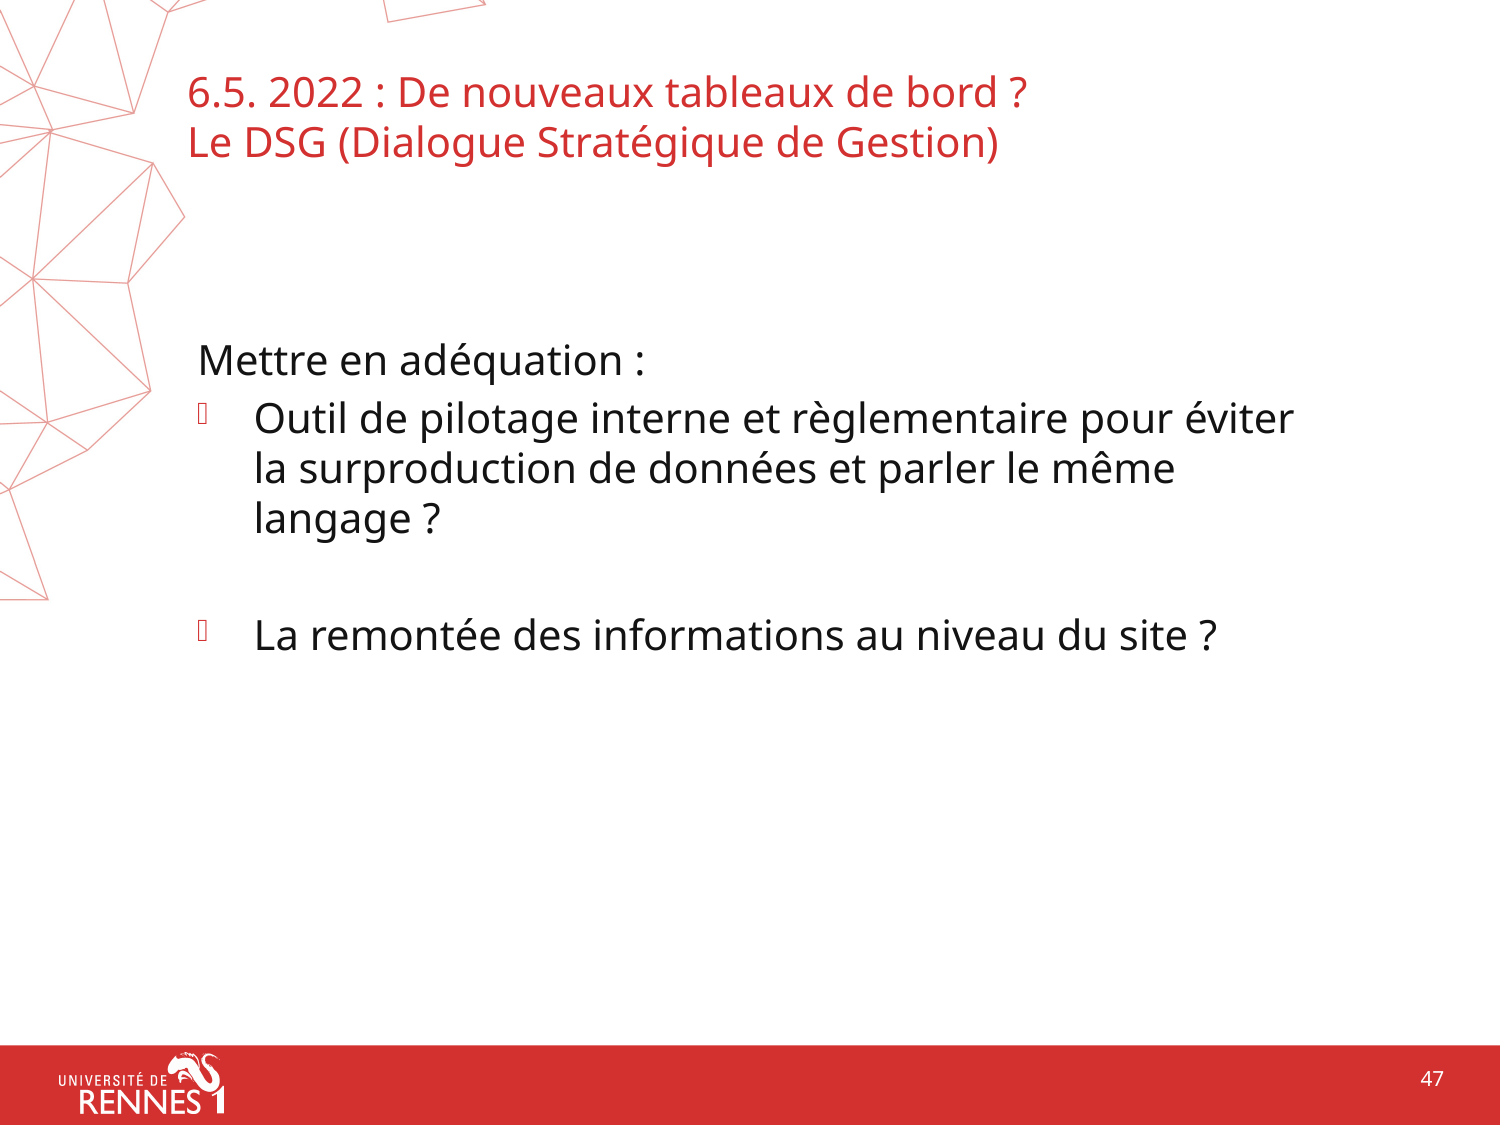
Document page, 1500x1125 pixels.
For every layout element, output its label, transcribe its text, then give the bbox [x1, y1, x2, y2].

picture [0, 0, 1500, 1045]
slide_number 47 [1257, 1057, 1459, 1118]
text_box 6.5. 2022 : De nouveaux tableaux de bord ? Le DSG (Dialogue Stratégique de Gestion) [172, 58, 1342, 174]
list Mettre en adéquation : Outil de pilotage interne et règlementaire pour éviter la surproduction de données et parler le même langage ? La remontée des informations au niveau du site ? [171, 326, 1341, 600]
picture [59, 1052, 224, 1114]
